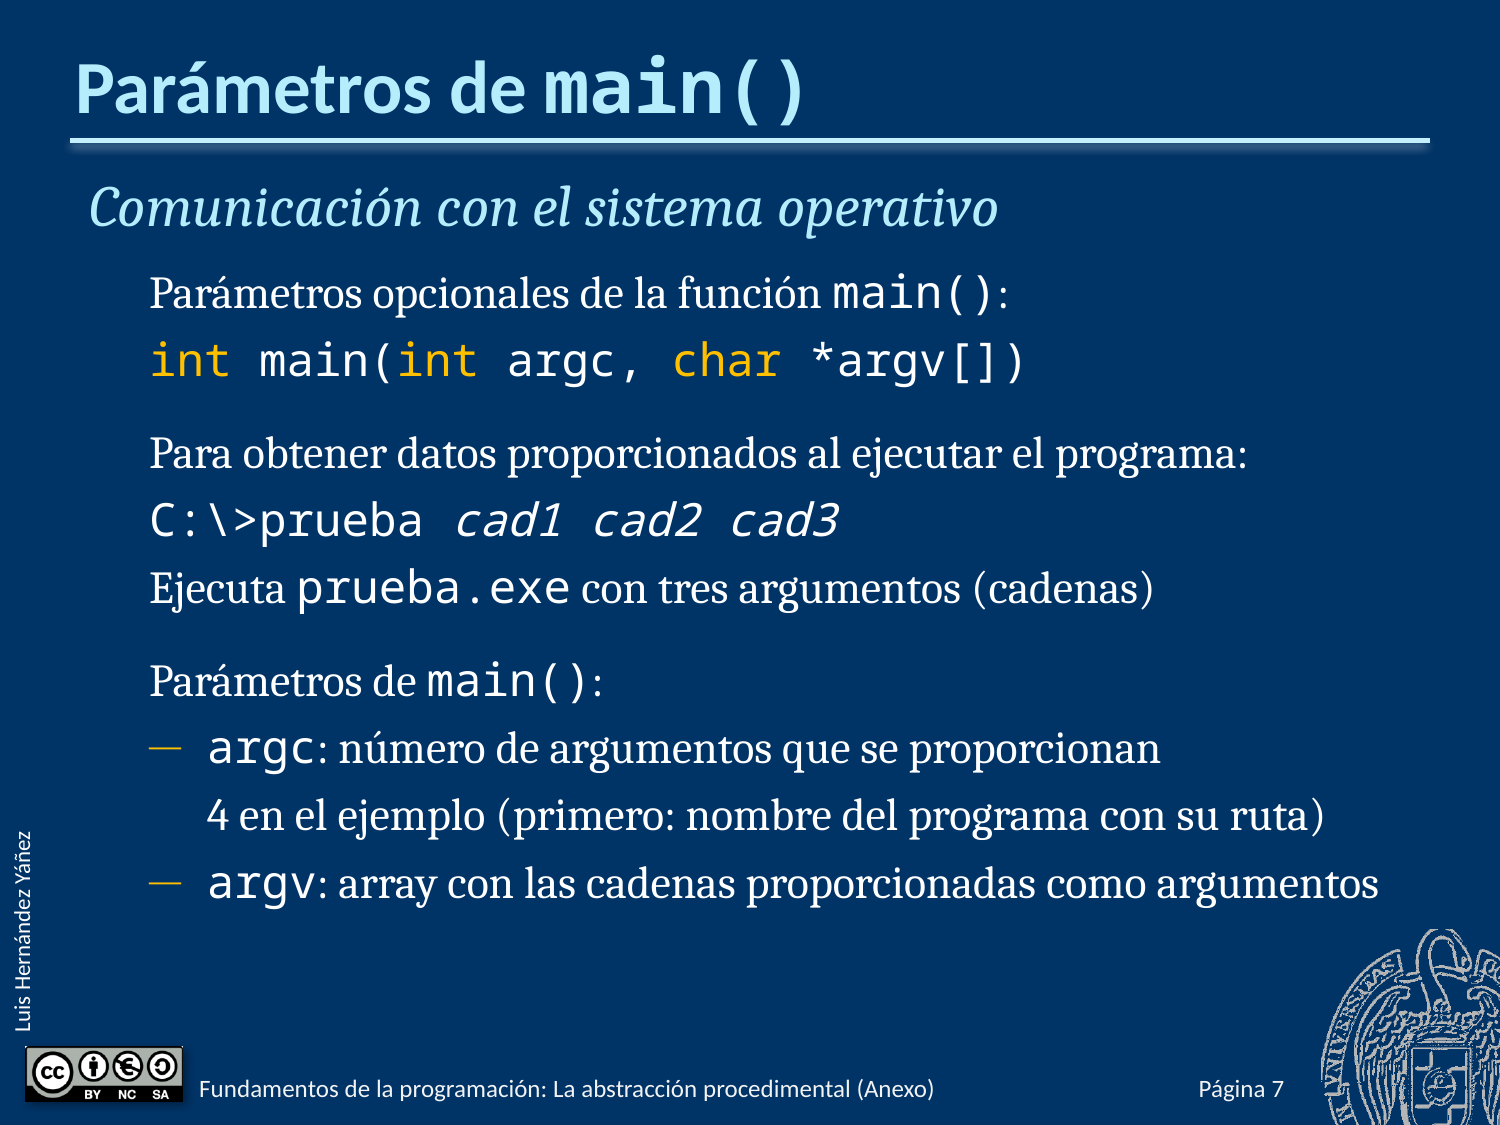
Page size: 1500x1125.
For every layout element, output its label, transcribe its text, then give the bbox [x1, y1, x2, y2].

footer Fundamentos de la programación: La abstracción procedimental (Anexo) [199, 1042, 1114, 1103]
title Parámetros de main() [75, 46, 1425, 129]
picture [1321, 929, 1500, 1125]
picture [25, 1046, 183, 1102]
list Comunicación con el sistema operativo Parámetros opcionales de la función main(): int main(int argc, char *argv[]) Para obtener datos proporcionados al ejecutar el programa: C:\>prueba cad1 cad2 cad3 Ejecuta prueba.exe con tres argumentos (cadenas) Parámetros de main(): argc: número de argumentos que se proporcionan 4 en el ejemplo (primero: nombre del programa con su ruta) argv: array con las cadenas proporcionadas como argumentos [75, 160, 1447, 1000]
slide_number Página 502 [1136, 1042, 1285, 1103]
